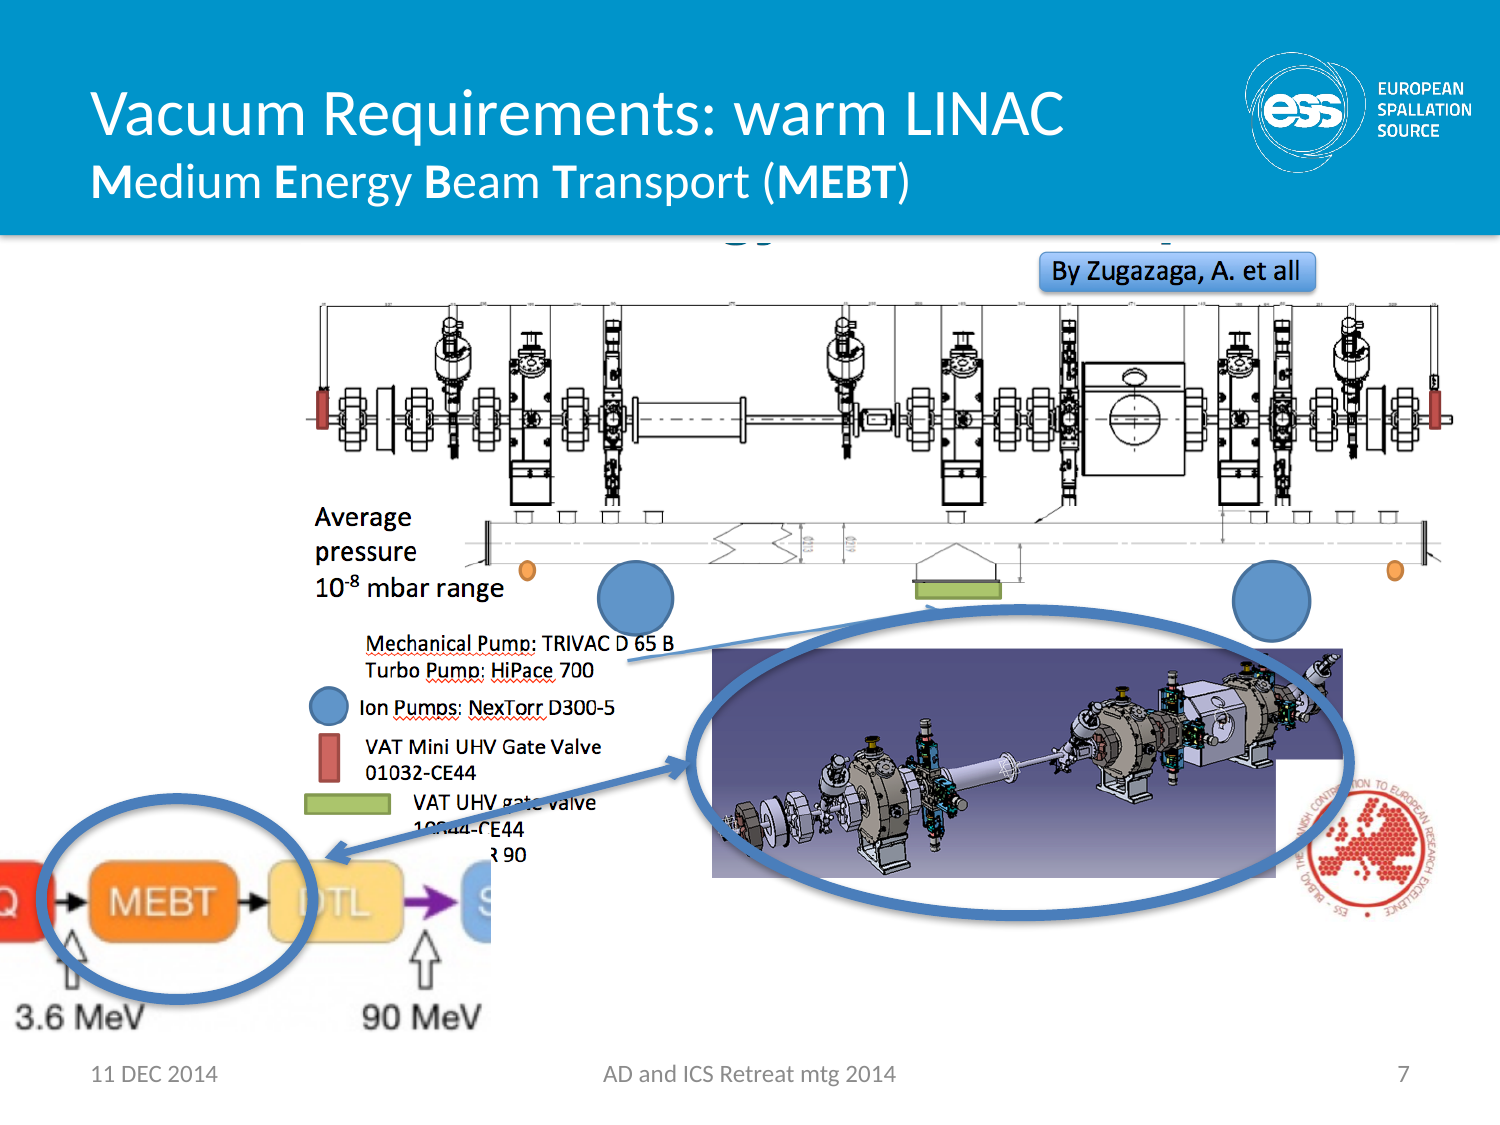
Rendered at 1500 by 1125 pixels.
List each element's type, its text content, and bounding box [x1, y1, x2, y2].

picture [1432, 125, 1438, 136]
picture [0, 243, 1455, 1055]
picture [1264, 94, 1342, 127]
title Vacuum Requirements: warm LINAC Medium Energy Beam Transport (MEBT) [75, 45, 1247, 233]
picture [1418, 104, 1423, 115]
picture [1398, 109, 1406, 115]
picture [1389, 104, 1393, 115]
footer AD and ICS Retreat mtg 2014 [512, 1042, 988, 1103]
picture [1409, 104, 1415, 115]
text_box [324, 762, 692, 858]
picture [1443, 86, 1450, 93]
picture [1436, 104, 1444, 115]
picture [1454, 83, 1458, 94]
slide_number 7 [1074, 1042, 1425, 1103]
picture [1400, 83, 1407, 94]
picture [1423, 83, 1430, 94]
picture [1379, 83, 1385, 94]
picture [1422, 125, 1428, 134]
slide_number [75, 1063, 425, 1103]
text_box [74, 797, 280, 832]
